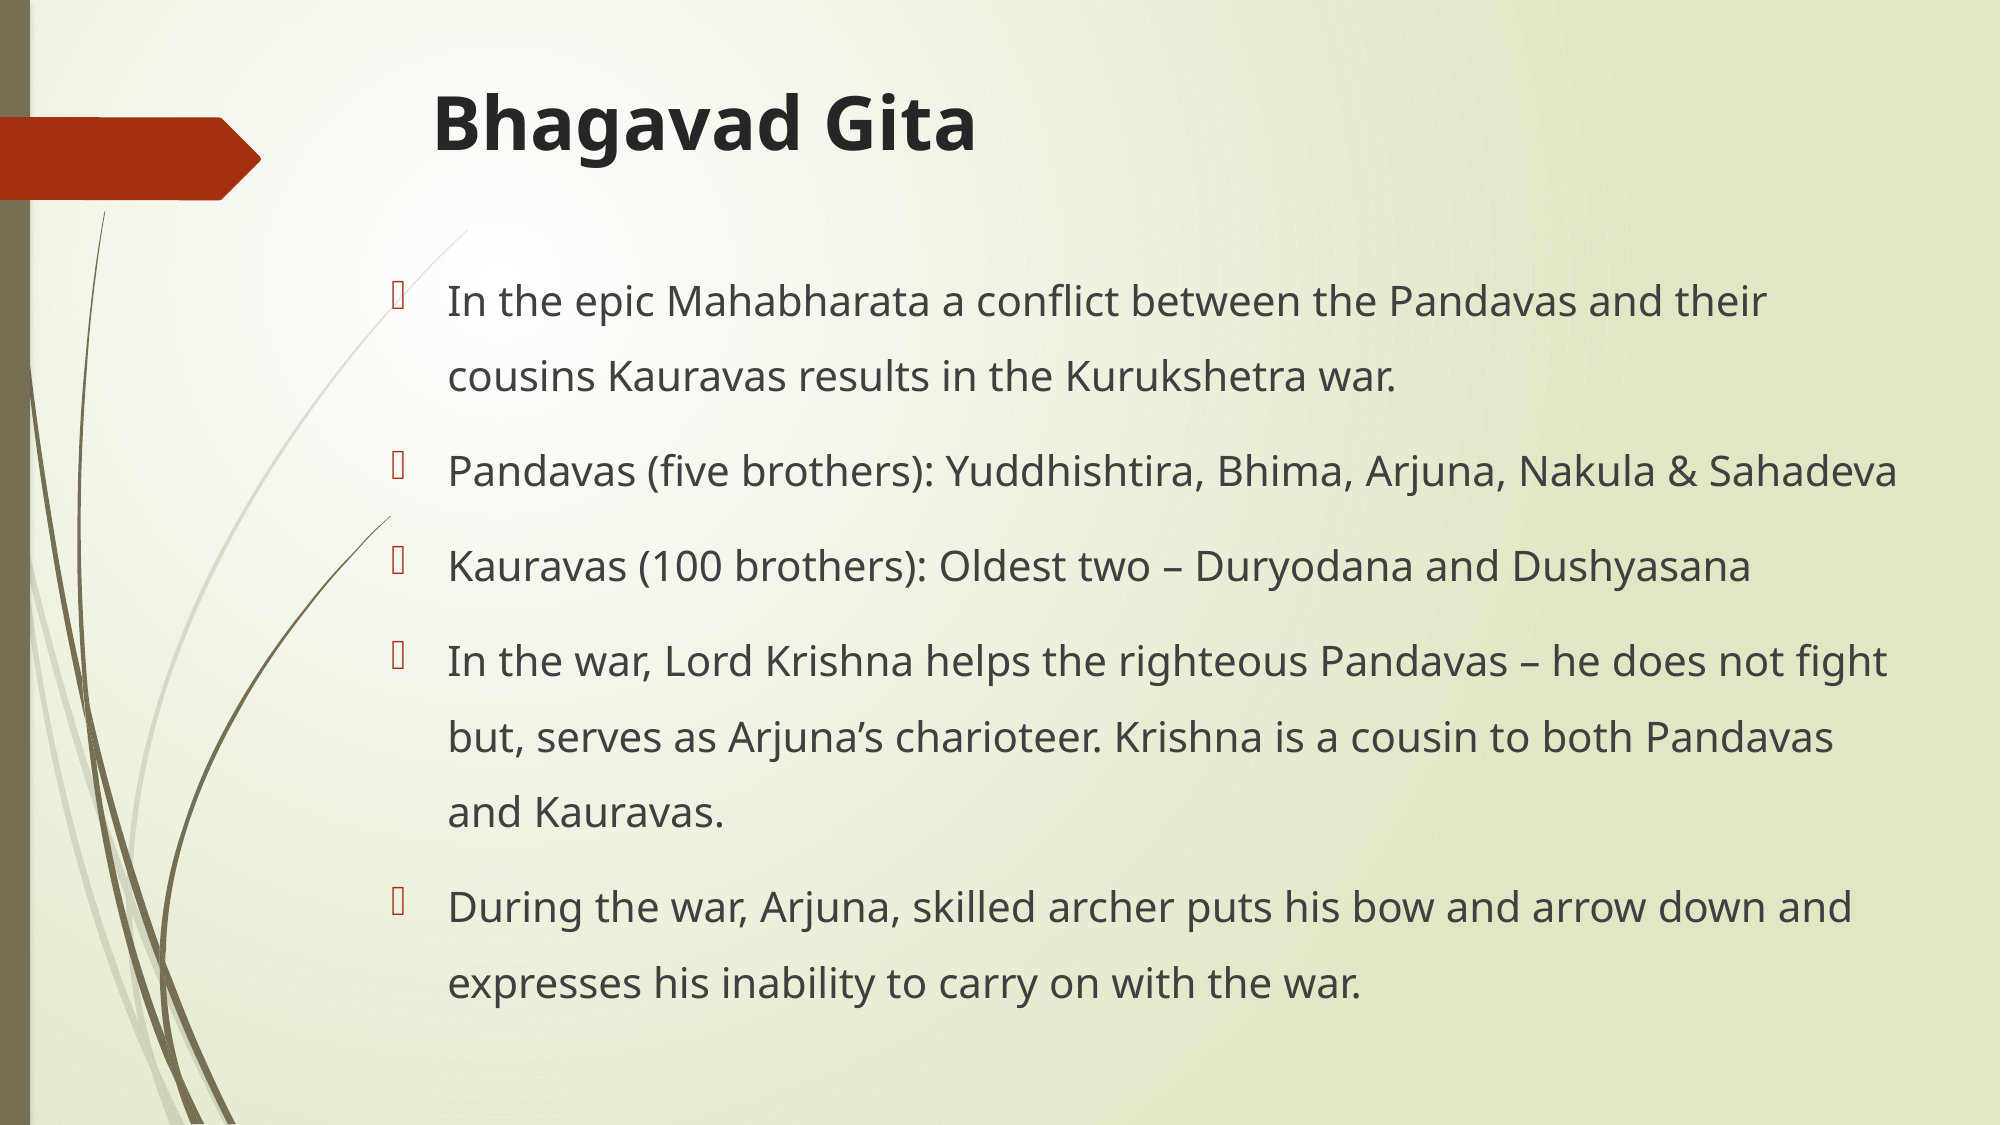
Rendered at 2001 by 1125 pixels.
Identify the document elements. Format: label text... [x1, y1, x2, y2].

title Bhagavad Gita [416, 68, 1879, 207]
list In the epic Mahabharata a conflict between the Pandavas and their cousins Kauravas results in the Kurukshetra war. Pandavas (five brothers): Yuddhishtira, Bhima, Arjuna, Nakula & Sahadeva Kauravas (100 brothers): Oldest two – Duryodana and Dushyasana In the war, Lord Krishna helps the righteous Pandavas – he does not fight but, serves as Arjuna’s charioteer. Krishna is a cousin to both Pandavas and Kauravas. During the war, Arjuna, skilled archer puts his bow and arrow down and expresses his inability to carry on with the war. [376, 241, 1919, 1079]
